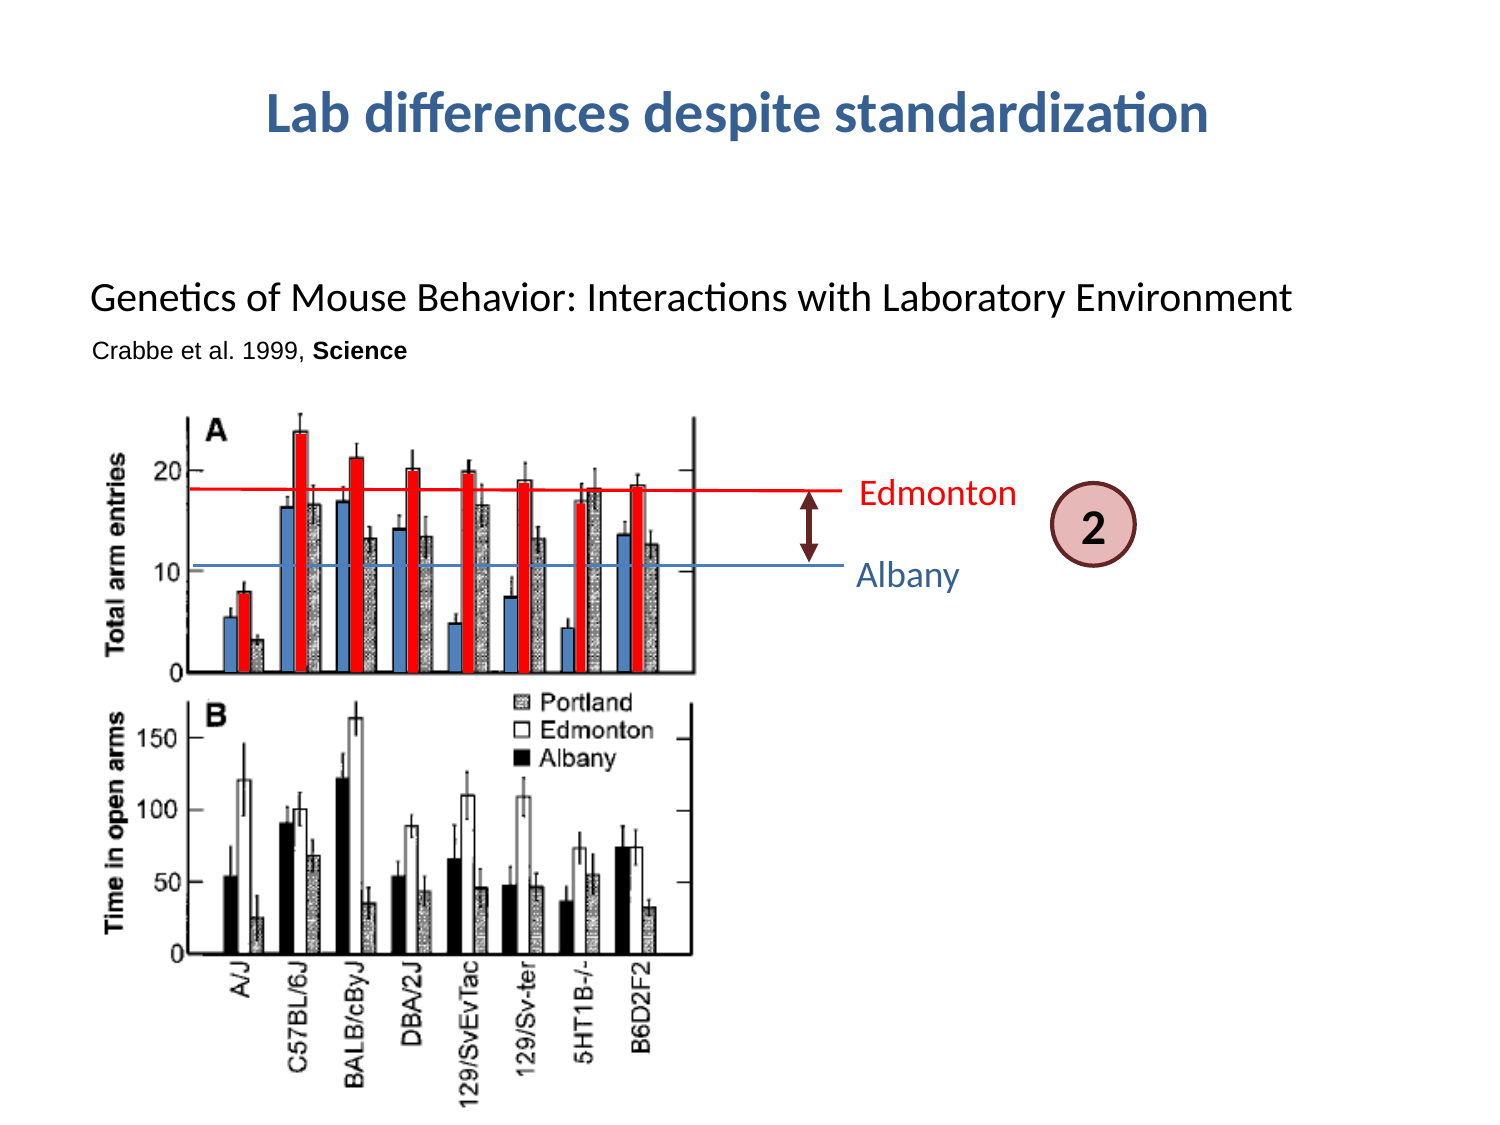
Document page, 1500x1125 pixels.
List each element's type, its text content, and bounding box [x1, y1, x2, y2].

text_box 2 [1049, 480, 1137, 568]
picture [100, 385, 715, 1122]
text_box Edmonton [844, 460, 1033, 521]
list Genetics of Mouse Behavior: Interactions with Laboratory Environment [75, 262, 1425, 1005]
text_box Crabbe et al. 1999, Science [77, 354, 423, 372]
text_box Lab differences despite standardization [53, 66, 1424, 354]
text_box Albany [841, 543, 975, 603]
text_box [189, 488, 843, 492]
text_box [1031, 417, 1142, 836]
